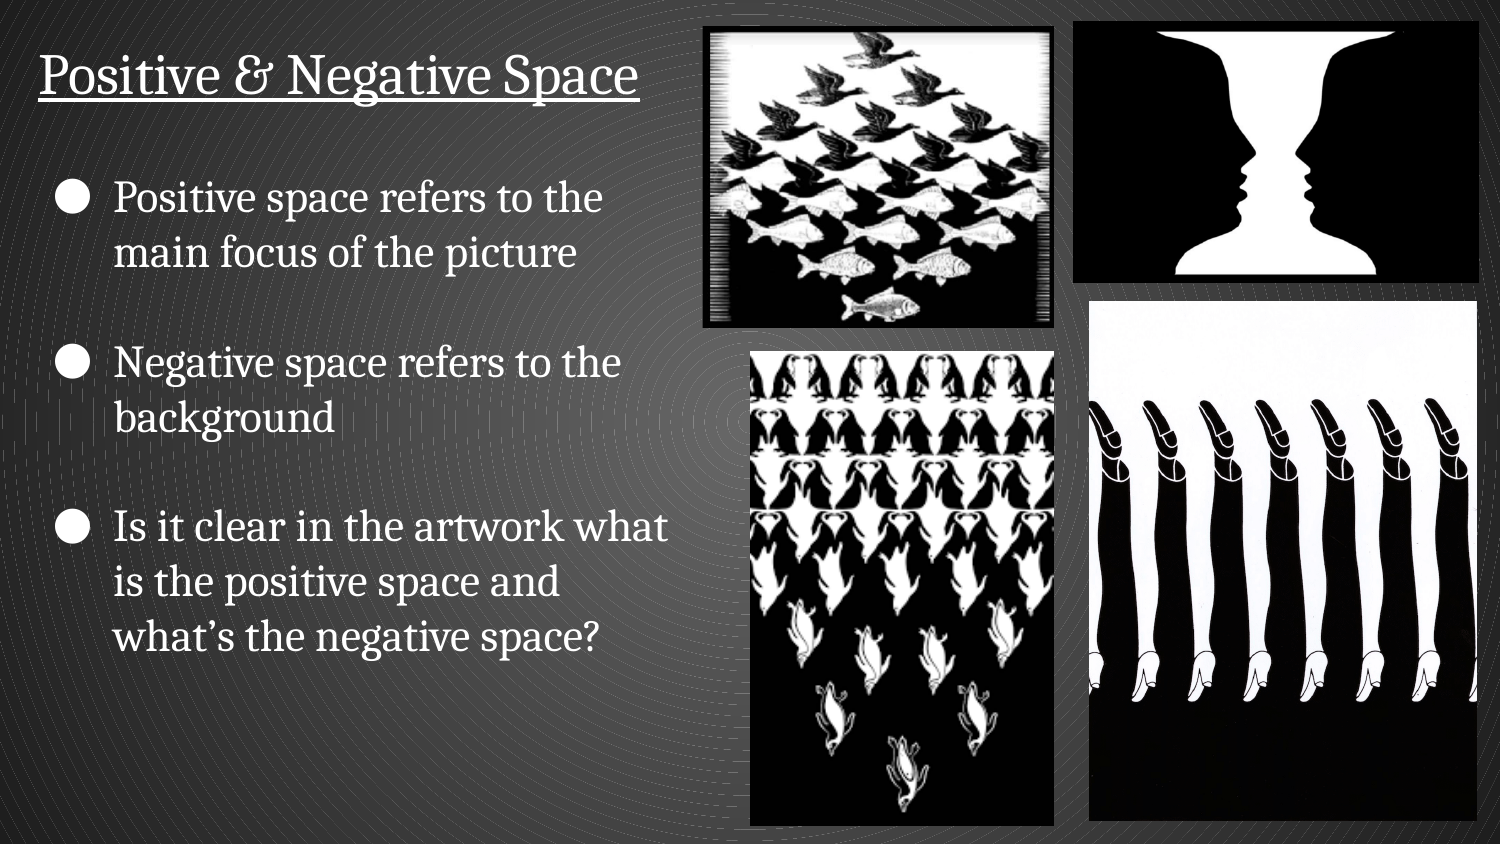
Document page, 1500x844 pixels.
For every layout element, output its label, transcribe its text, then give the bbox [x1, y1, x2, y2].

picture [702, 26, 1055, 328]
picture [1089, 300, 1477, 821]
picture [1073, 20, 1479, 284]
picture [749, 351, 1055, 827]
text_box Positive & Negative Space Positive space refers to the main focus of the picture Negative space refers to the background Is it clear in the artwork what is the positive space and what’s the negative space? [23, 21, 697, 794]
